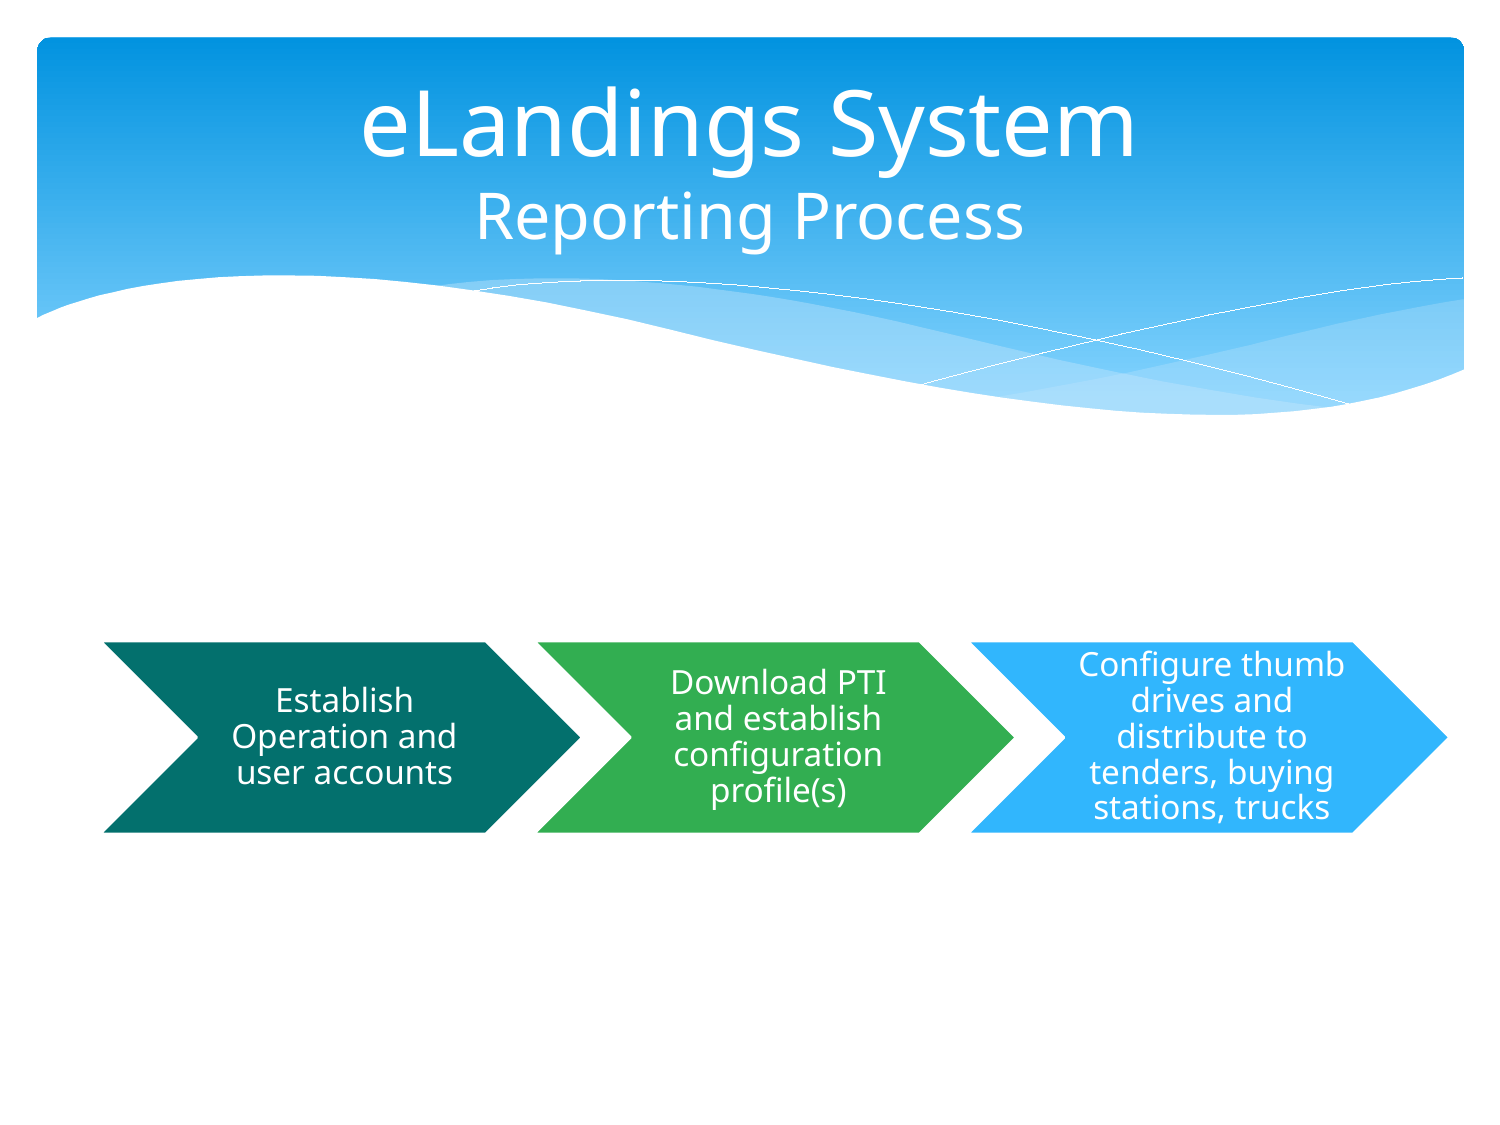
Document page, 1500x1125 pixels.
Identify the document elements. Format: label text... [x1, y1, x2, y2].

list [99, 387, 1451, 1088]
title eLandings System Reporting Process [75, 55, 1425, 261]
